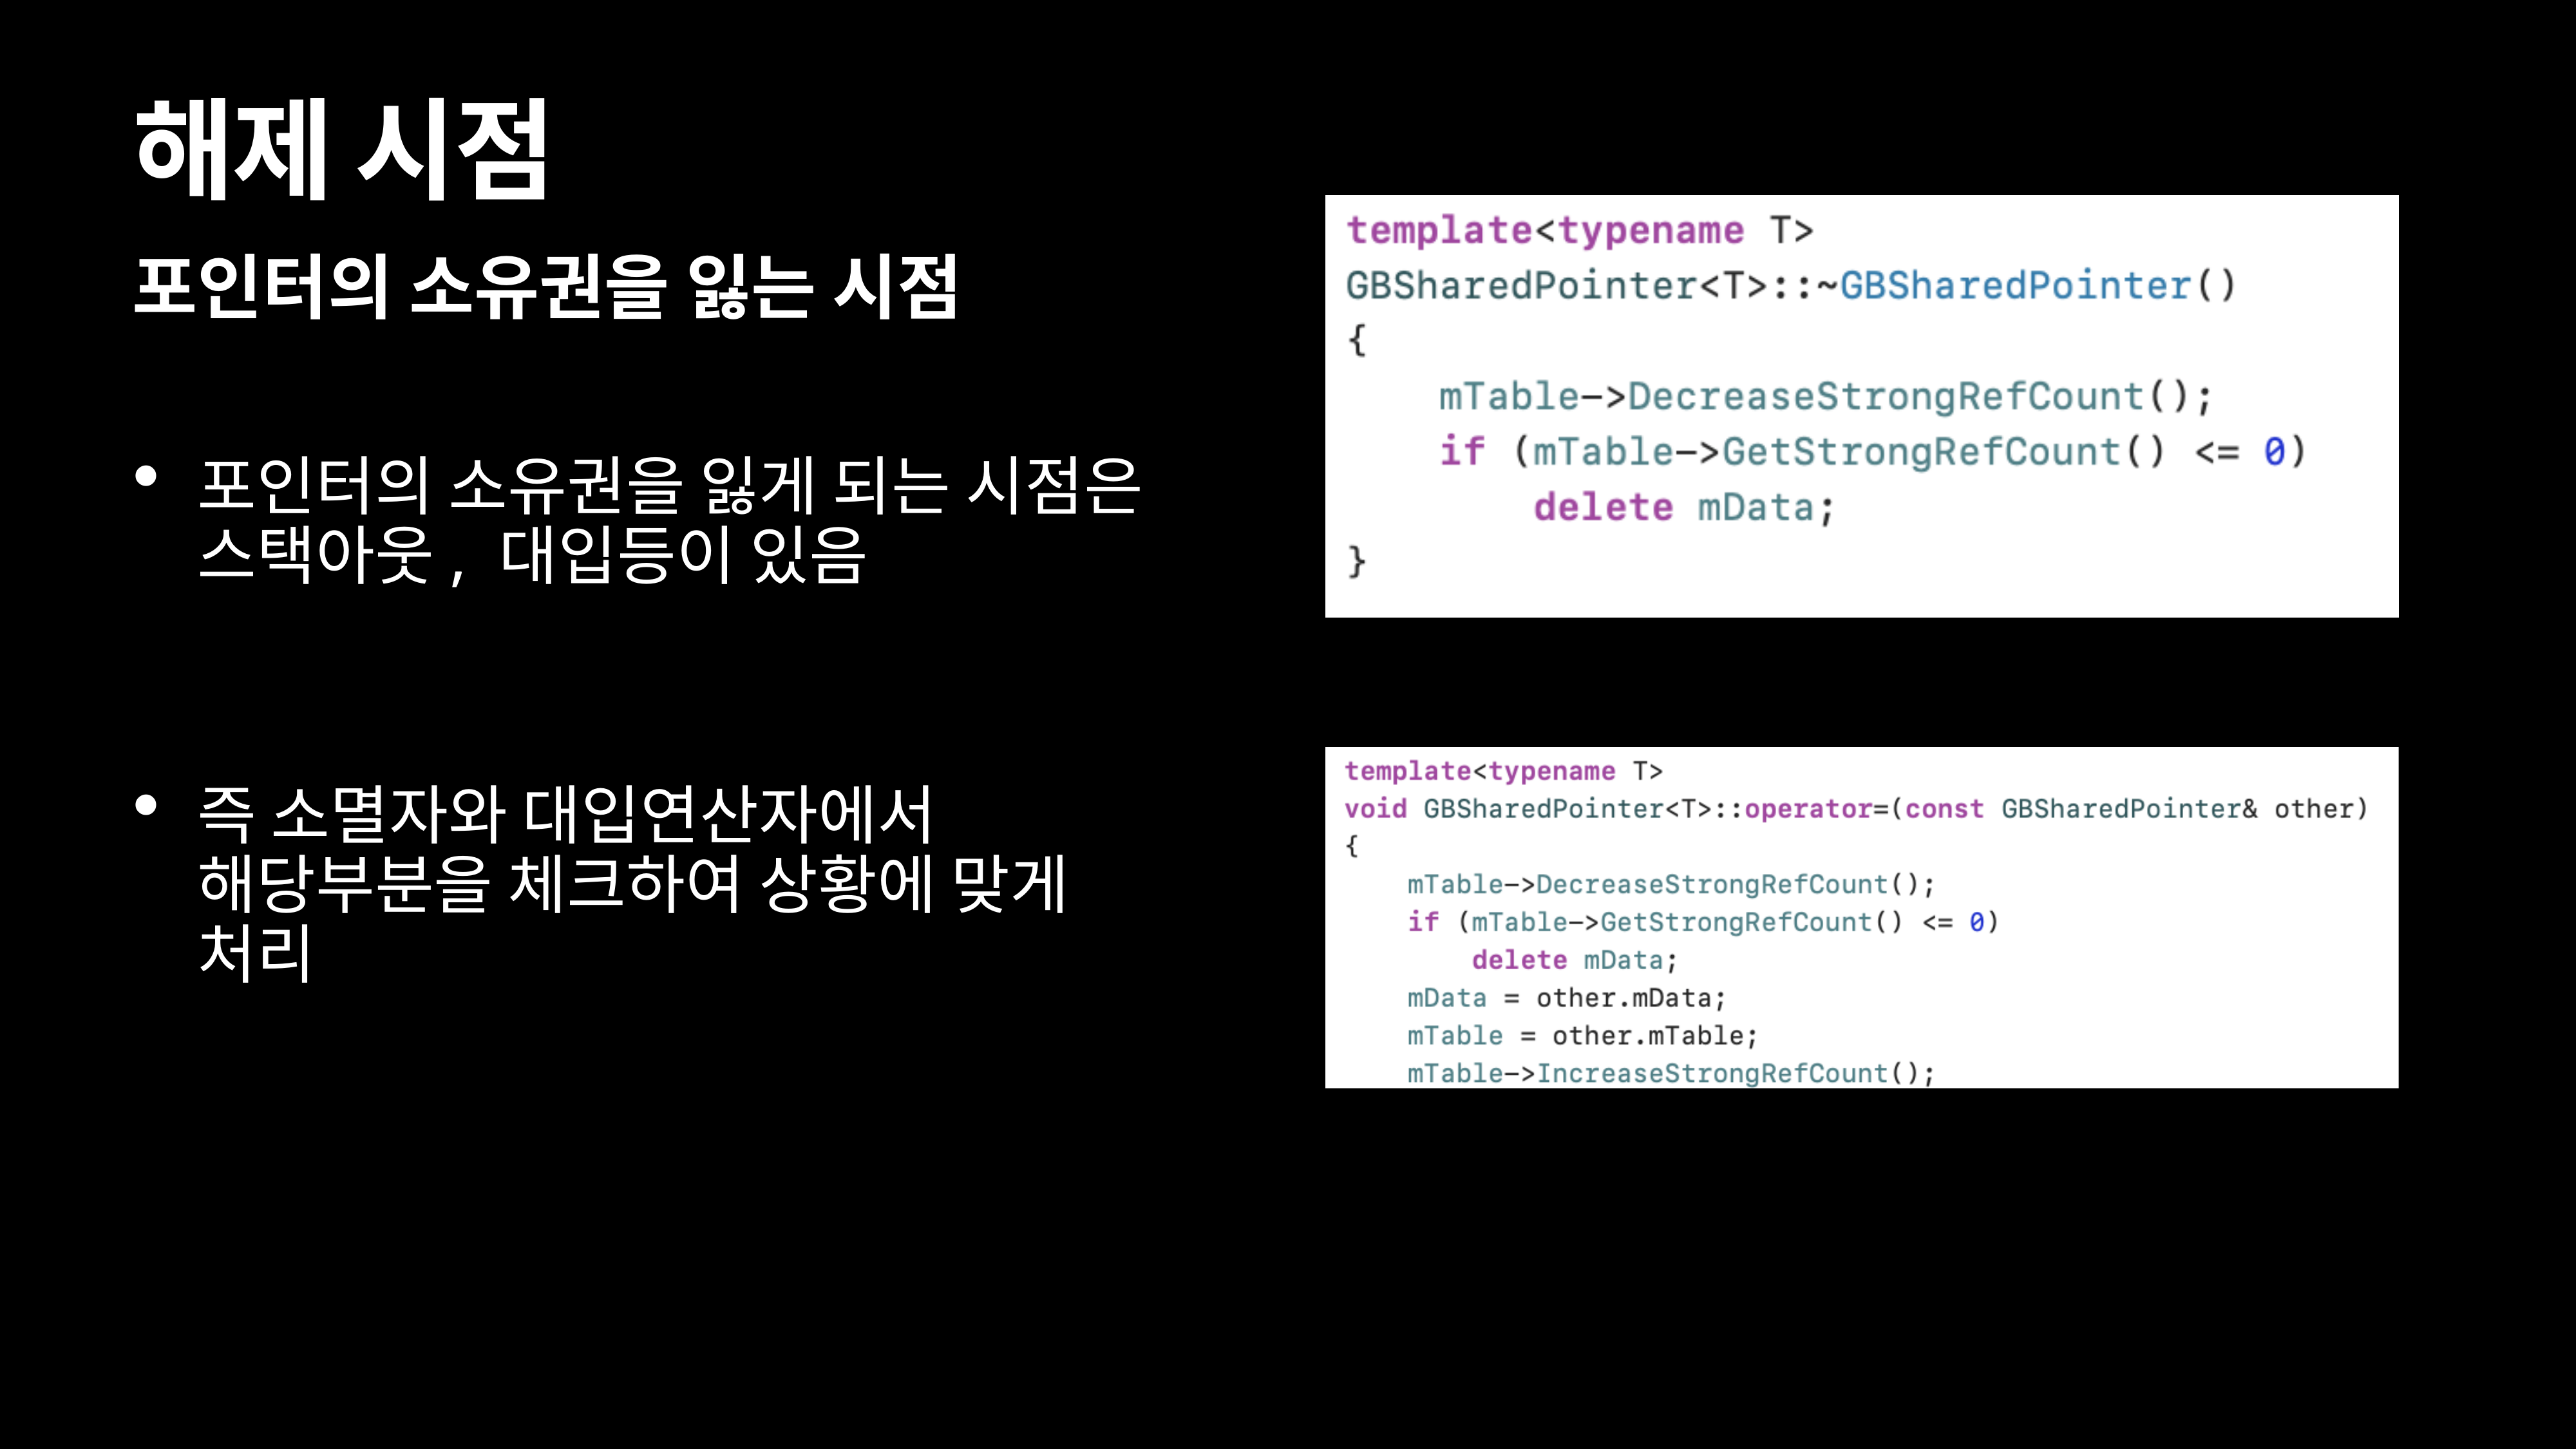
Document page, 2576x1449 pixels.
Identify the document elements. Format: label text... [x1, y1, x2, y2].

list 포인터의 소유권을 잃는 시점 [127, 236, 1161, 337]
list 포인터의 소유권을 잃게 되는 시점은 스택아웃, 대입등이 있음 즉 소멸자와 대입연산자에서 해당부분을 체크하여 상황에 맞게 처리 [127, 448, 1161, 1321]
title 해제 시점 [127, 100, 1161, 236]
picture [1325, 194, 2399, 618]
picture [1325, 747, 2399, 1088]
